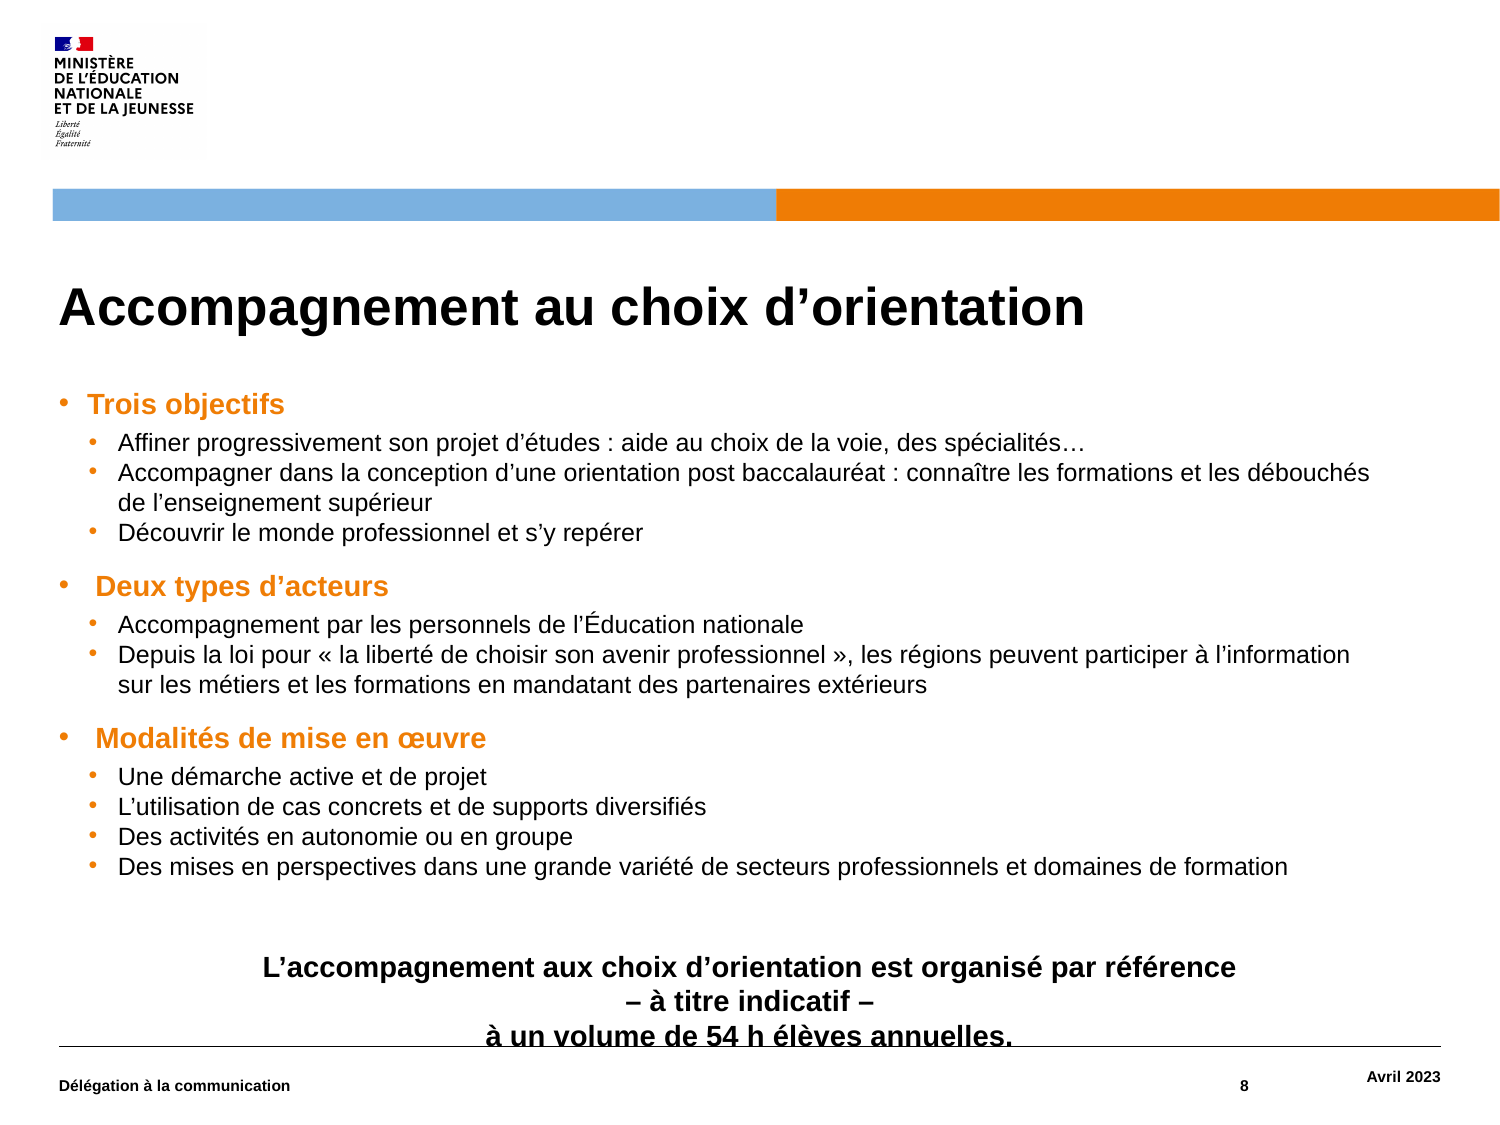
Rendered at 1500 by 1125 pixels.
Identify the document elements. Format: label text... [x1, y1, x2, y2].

slide_number Avril 2023 [1249, 1047, 1441, 1125]
footer Délégation à la communication [59, 1047, 1027, 1125]
slide_number 8 [1027, 1047, 1249, 1125]
picture [52, 188, 1500, 221]
picture [41, 23, 207, 160]
list Trois objectifs Affiner progressivement son projet d’études : aide au choix de la voie, des spécialités… Accompagner dans la conception d’une orientation post baccalauréat : connaître les formations et les débouchés de l’enseignement supérieur Découvrir le monde professionnel et s’y repérer Deux types d’acteurs Accompagnement par les personnels de l’Éducation nationale Depuis la loi pour « la liberté de choisir son avenir professionnel », les régions peuvent participer à l’information sur les métiers et les formations en mandatant des partenaires extérieurs Modalités de mise en œuvre Une démarche active et de projet L’utilisation de cas concrets et de supports diversifiés Des activités en autonomie ou en groupe Des mises en perspectives dans une grande variété de secteurs professionnels et domaines de formation L’accompagnement aux choix d’orientation est organisé par référence – à titre indicatif – à un volume de 54 h élèves annuelles. [59, 385, 1441, 1047]
title Accompagnement au choix d’orientation [59, 279, 1441, 359]
